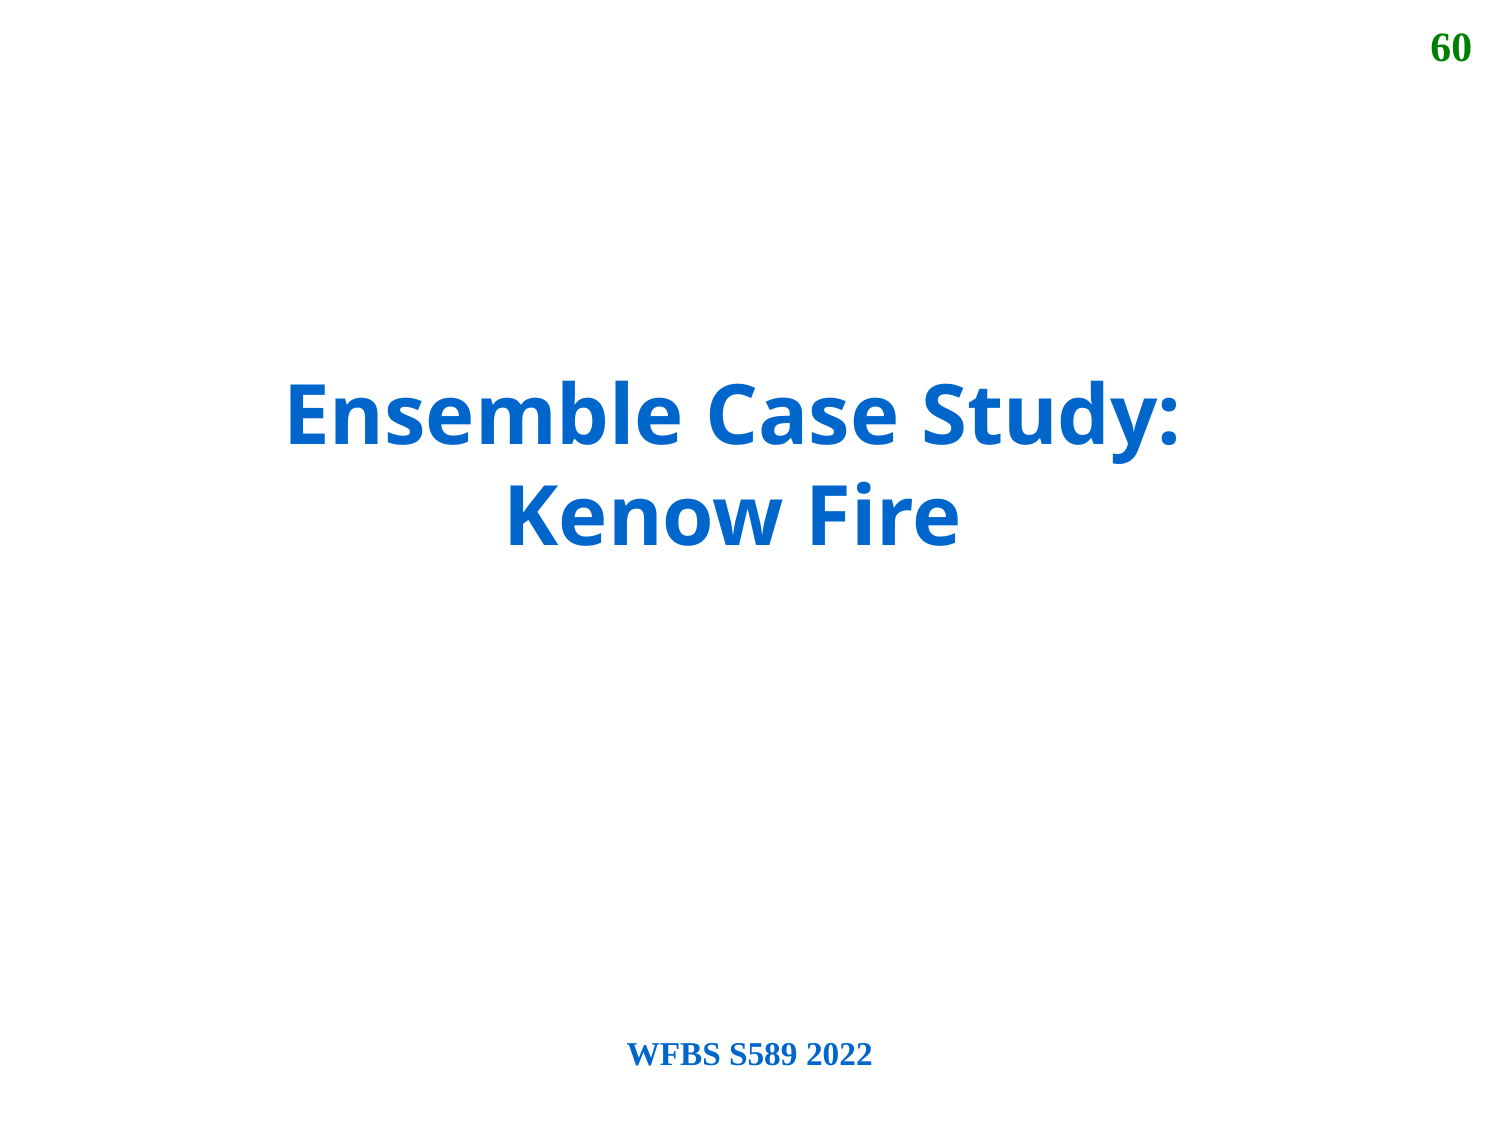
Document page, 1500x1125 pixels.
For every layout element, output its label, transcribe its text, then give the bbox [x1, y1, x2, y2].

slide_number 60 [1412, 12, 1488, 88]
text_box Ensemble Case Study: Kenow Fire [37, 354, 1450, 569]
footer WFBS S589 2022 [512, 1025, 988, 1100]
